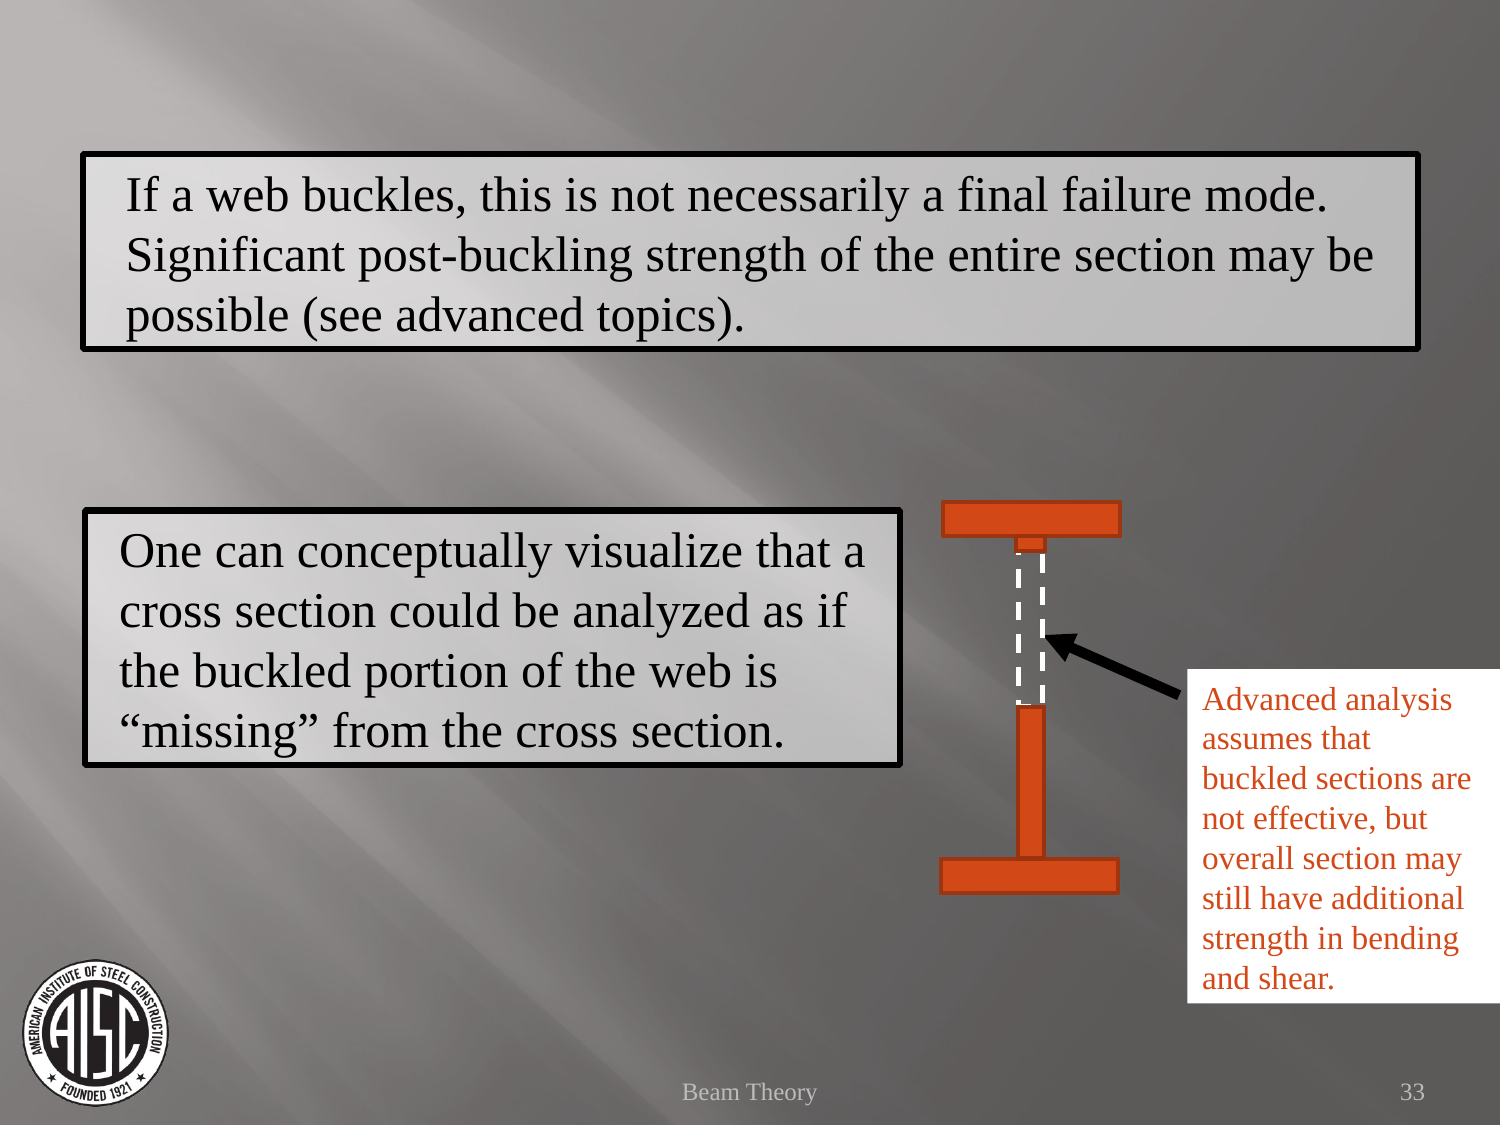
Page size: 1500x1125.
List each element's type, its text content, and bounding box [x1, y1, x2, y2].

text_box One can conceptually visualize that a cross section could be analyzed as if the buckled portion of the web is “missing” from the cross section. [85, 510, 901, 766]
text_box [941, 500, 1122, 538]
text_box [939, 857, 1120, 895]
slide_number 33 [1299, 1052, 1425, 1113]
footer Beam Theory [512, 1052, 988, 1113]
text_box [1017, 706, 1044, 859]
picture [3, 959, 169, 1125]
text_box If a web buckles, this is not necessarily a final failure mode. Significant post-buckling strength of the entire section may be possible (see advanced topics). [82, 154, 1419, 349]
text_box [1016, 535, 1045, 551]
text_box Advanced analysis assumes that buckled sections are not effective, but overall section may still have additional strength in bending and shear. [1187, 669, 1500, 1004]
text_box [1042, 634, 1180, 696]
text_box [1018, 551, 1043, 706]
